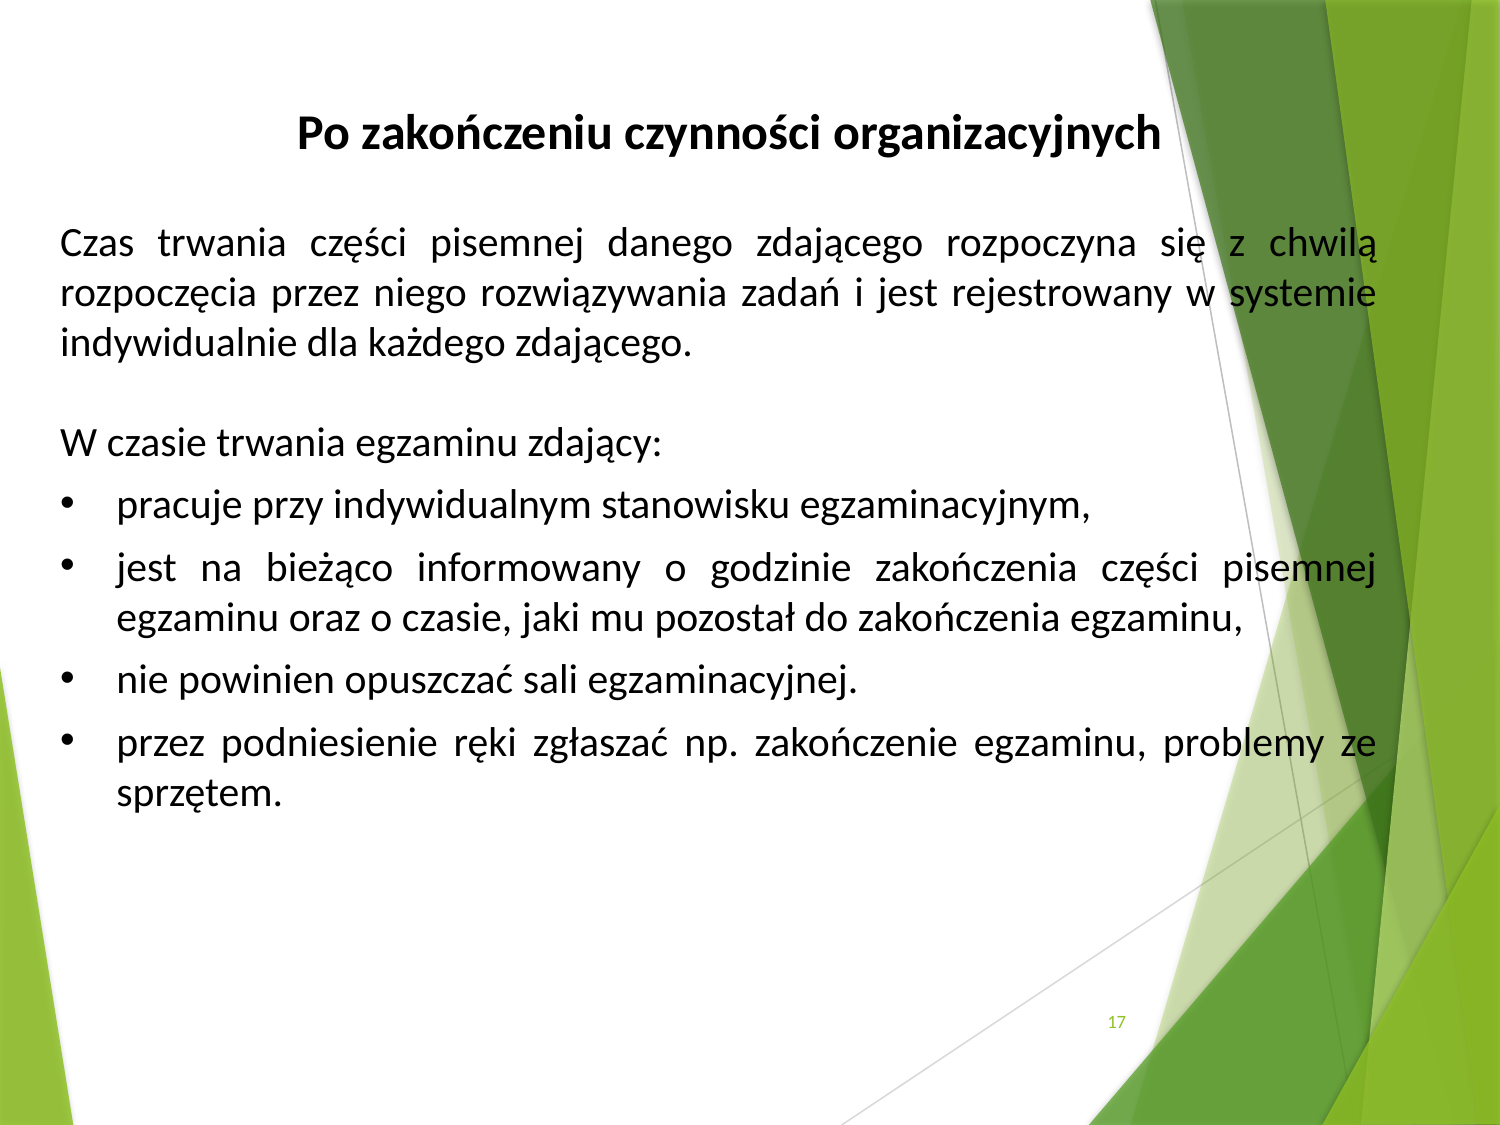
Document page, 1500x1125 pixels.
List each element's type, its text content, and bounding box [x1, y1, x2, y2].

title Po zakończeniu czynności organizacyjnych [54, 92, 1407, 189]
slide_number 17 [1057, 991, 1142, 1051]
text_box Czas trwania części pisemnej danego zdającego rozpoczyna się z chwilą rozpoczęcia przez niego rozwiązywania zadań i jest rejestrowany w systemie indywidualnie dla każdego zdającego. W czasie trwania egzaminu zdający: pracuje przy indywidualnym stanowisku egzaminacyjnym, jest na bieżąco informowany o godzinie zakończenia części pisemnej egzaminu oraz o czasie, jaki mu pozostał do zakończenia egzaminu, nie powinien opuszczać sali egzaminacyjnej. przez podniesienie ręki zgłaszać np. zakończenie egzaminu, problemy ze sprzętem. [54, 208, 1384, 893]
